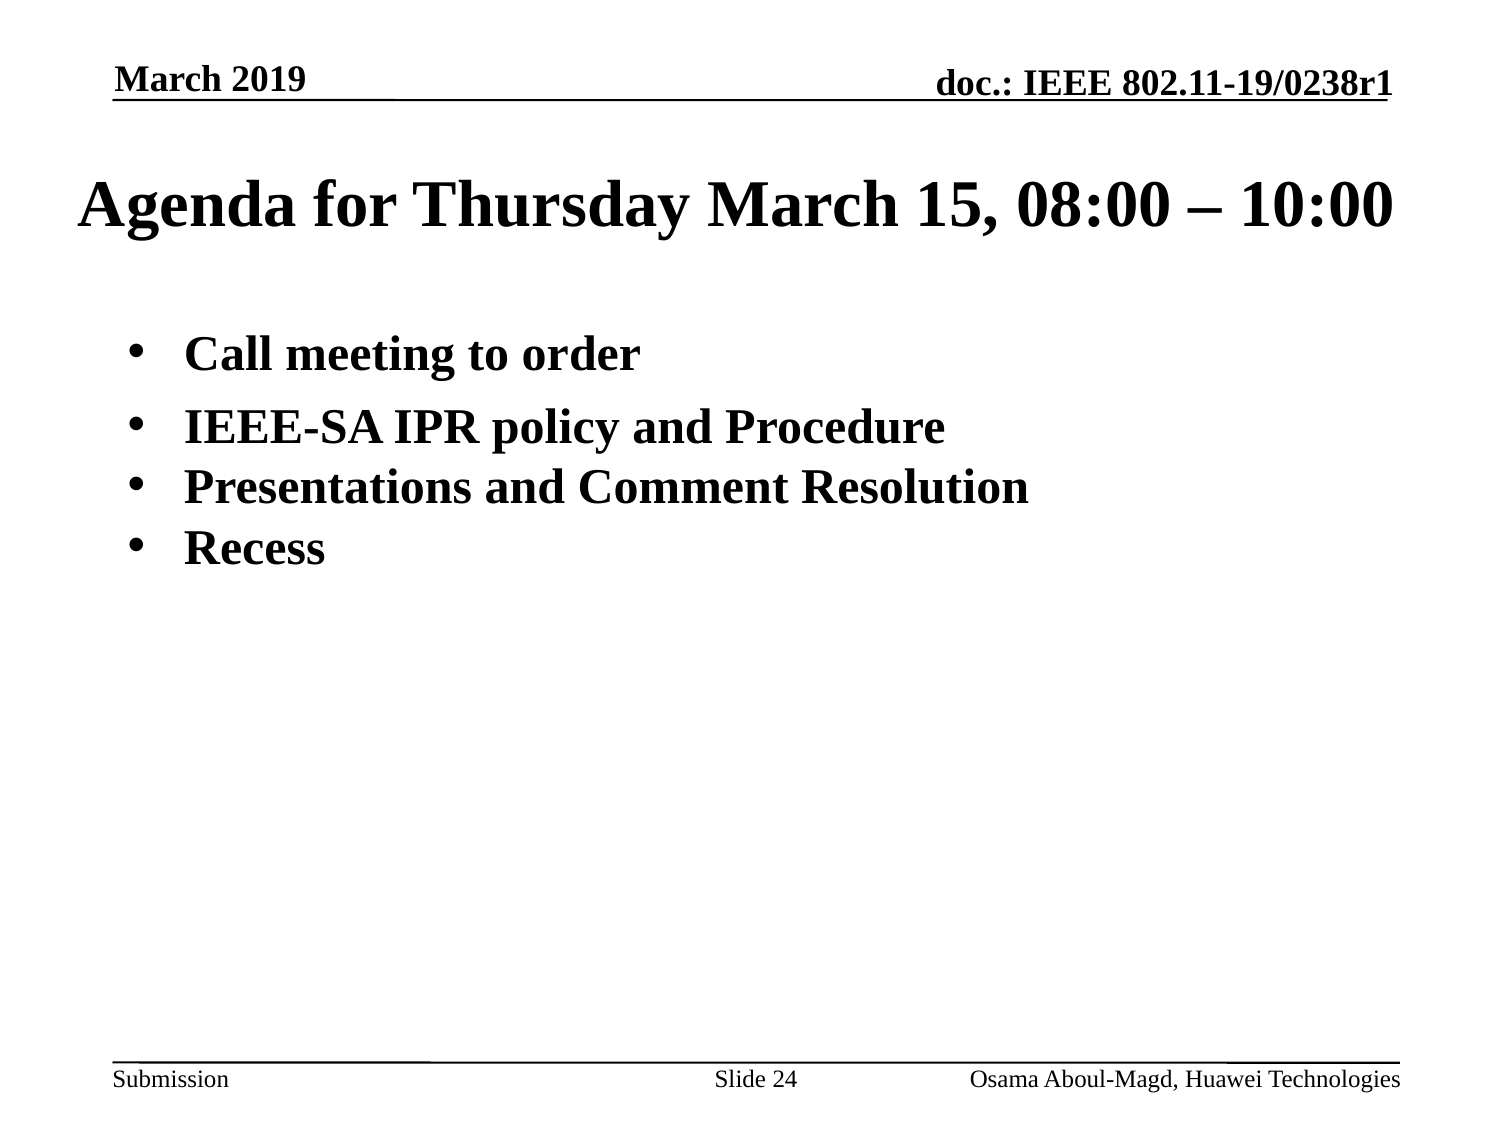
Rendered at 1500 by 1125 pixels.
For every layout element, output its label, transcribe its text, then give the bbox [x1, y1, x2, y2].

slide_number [114, 54, 423, 100]
slide_number Slide 24 [712, 1061, 800, 1123]
list Call meeting to order IEEE-SA IPR policy and Procedure Presentations and Comment Resolution Recess [112, 324, 1388, 1000]
title Agenda for Thursday March 15, 08:00 – 10:00 [49, 112, 1426, 288]
footer Osama Aboul-Magd, Huawei Technologies [878, 1061, 1402, 1093]
